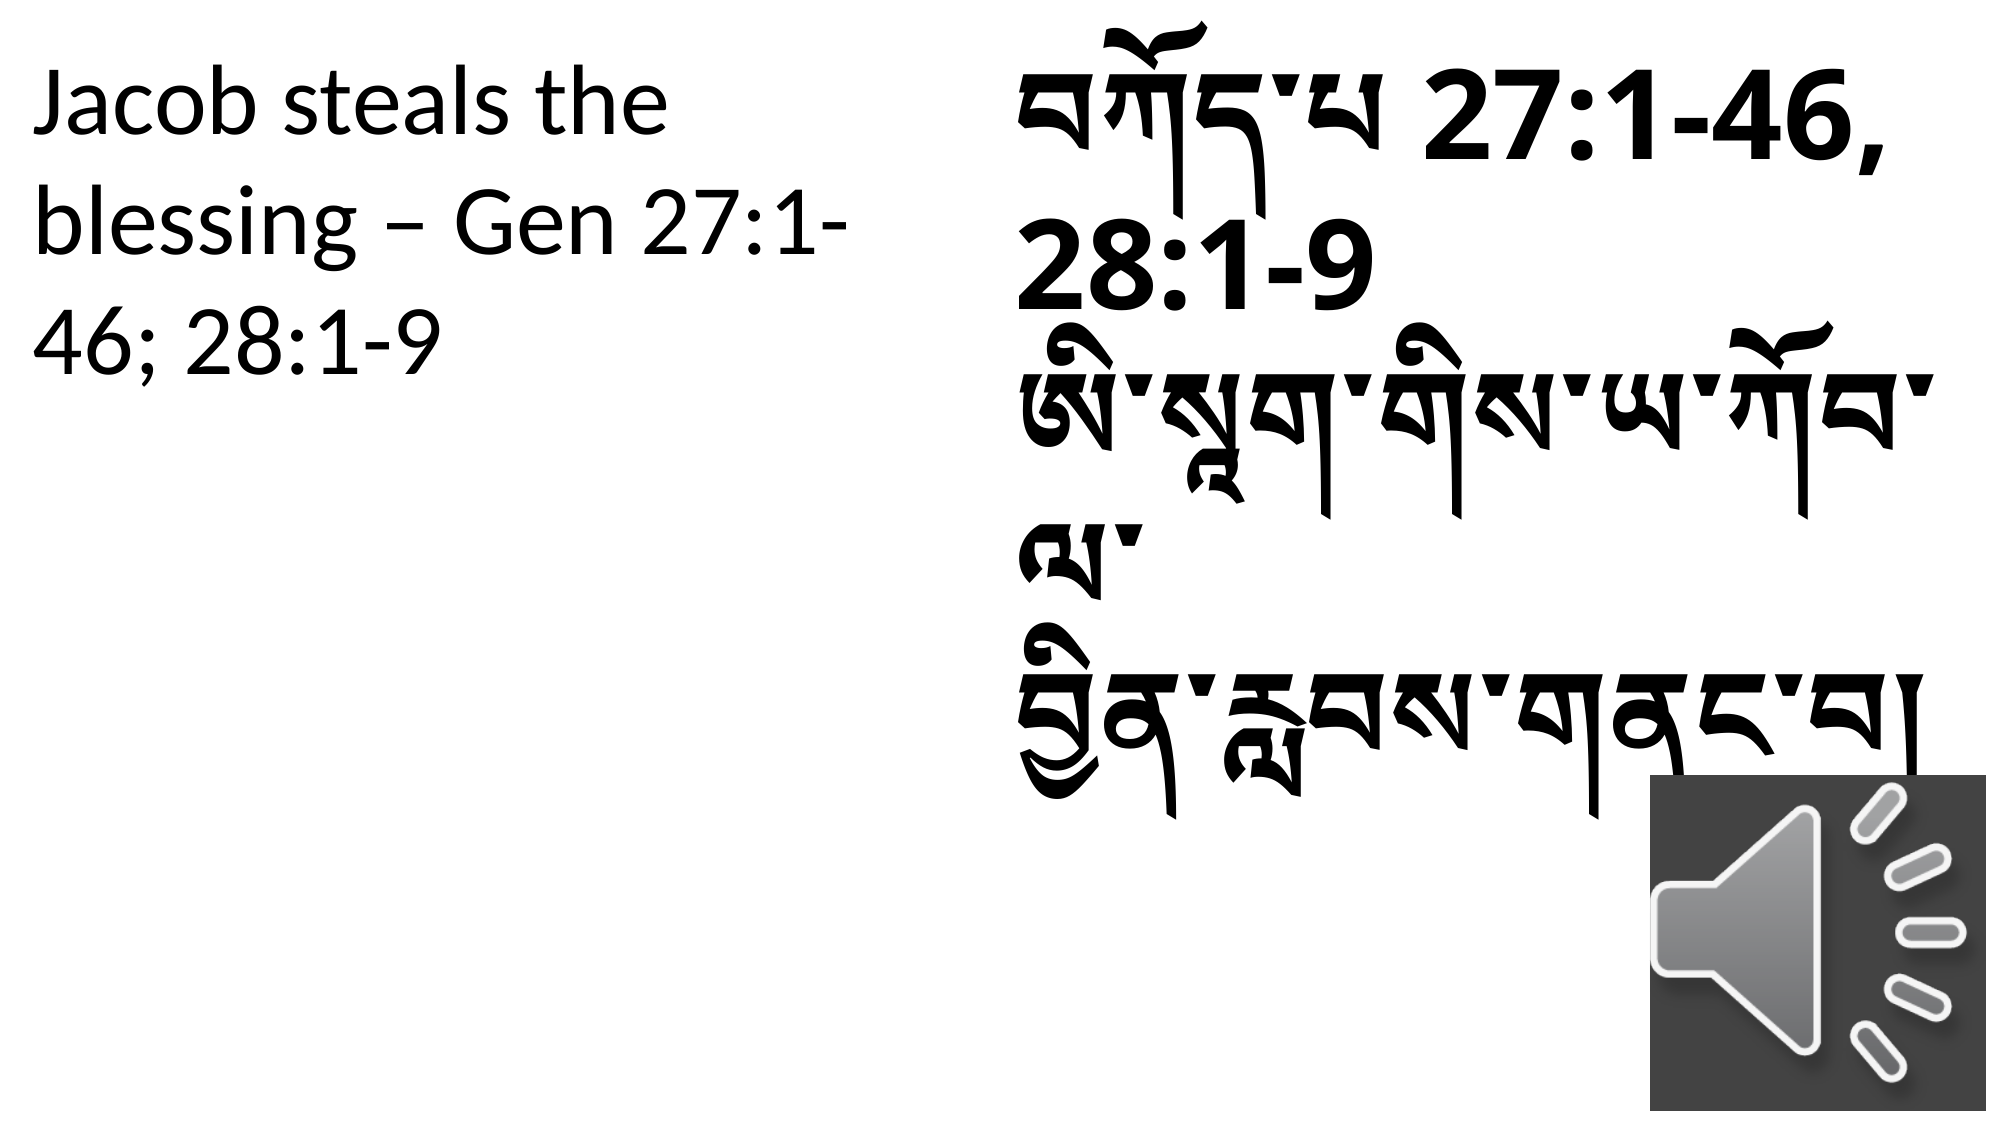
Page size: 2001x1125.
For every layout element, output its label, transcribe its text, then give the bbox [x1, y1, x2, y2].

text_box བཀོད་པ 27:1-46, 28:1-9 ཨི་སཱག་གིས་ཡ་ཀོབ་ལ་ བྱིན་རླབས་གནང་བ། [999, 27, 2000, 1104]
picture [1648, 773, 1987, 1112]
text_box Jacob steals the blessing – Gen 27:1-46; 28:1-9 [18, 27, 973, 1104]
